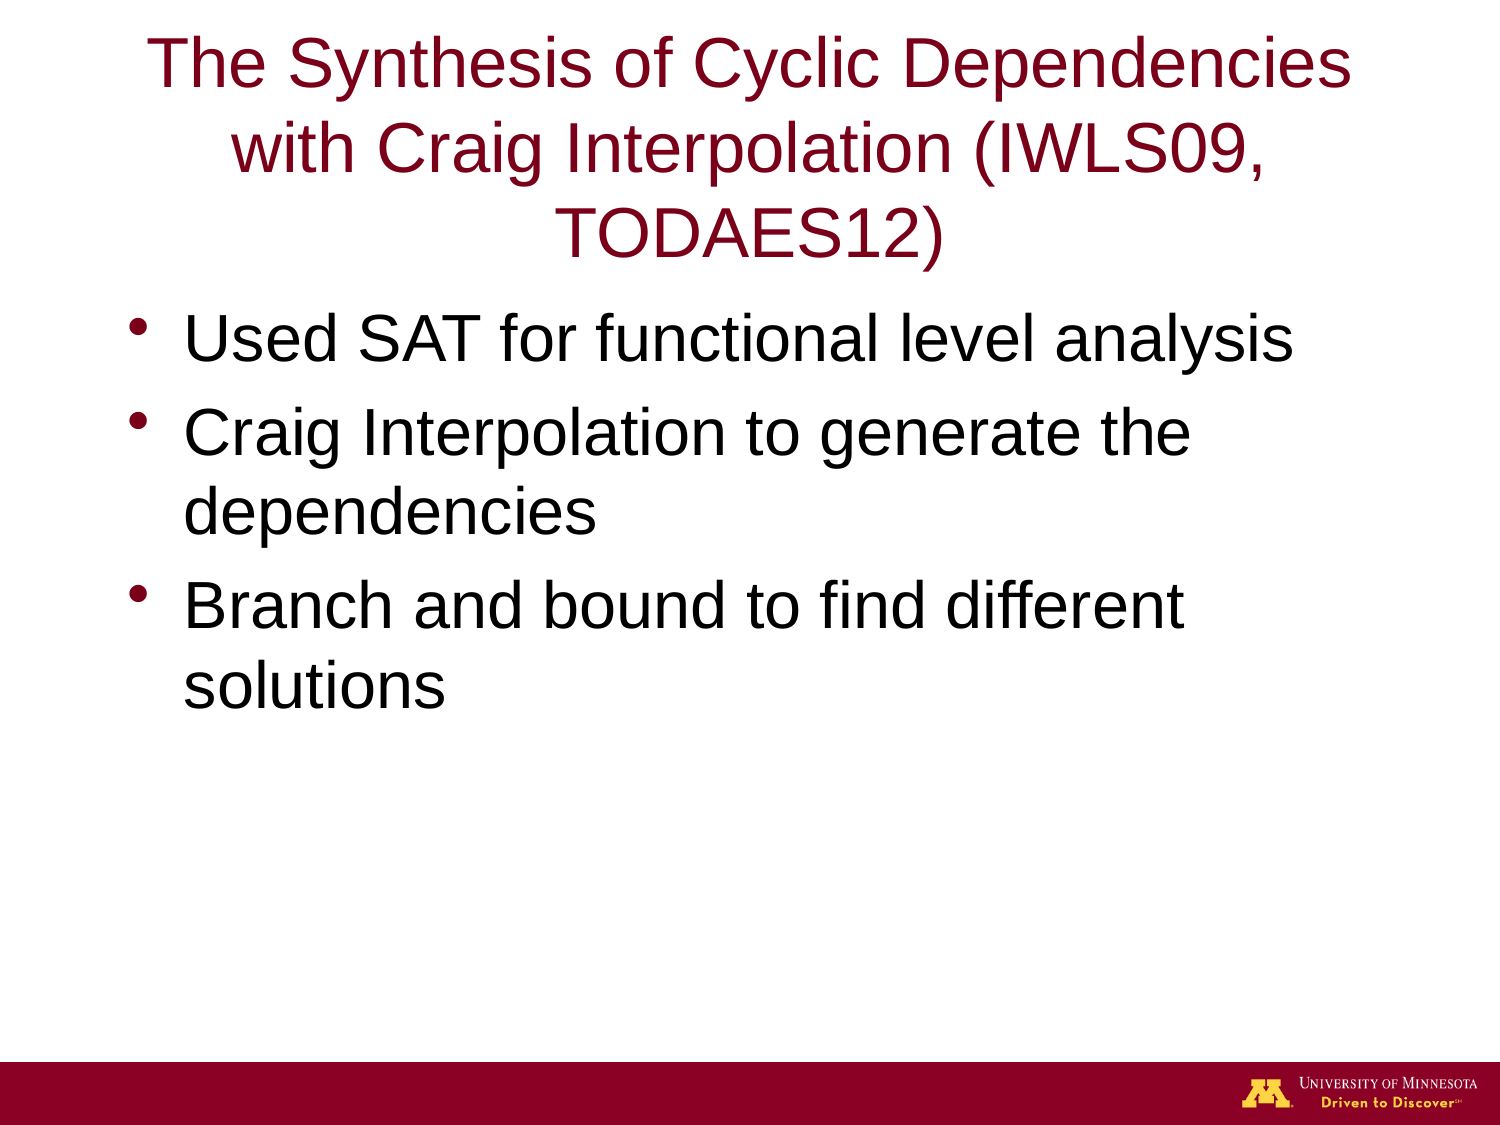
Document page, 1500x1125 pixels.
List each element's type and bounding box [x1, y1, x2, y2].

picture [0, 1062, 1500, 1125]
list [112, 287, 1388, 938]
title [112, 49, 1388, 238]
